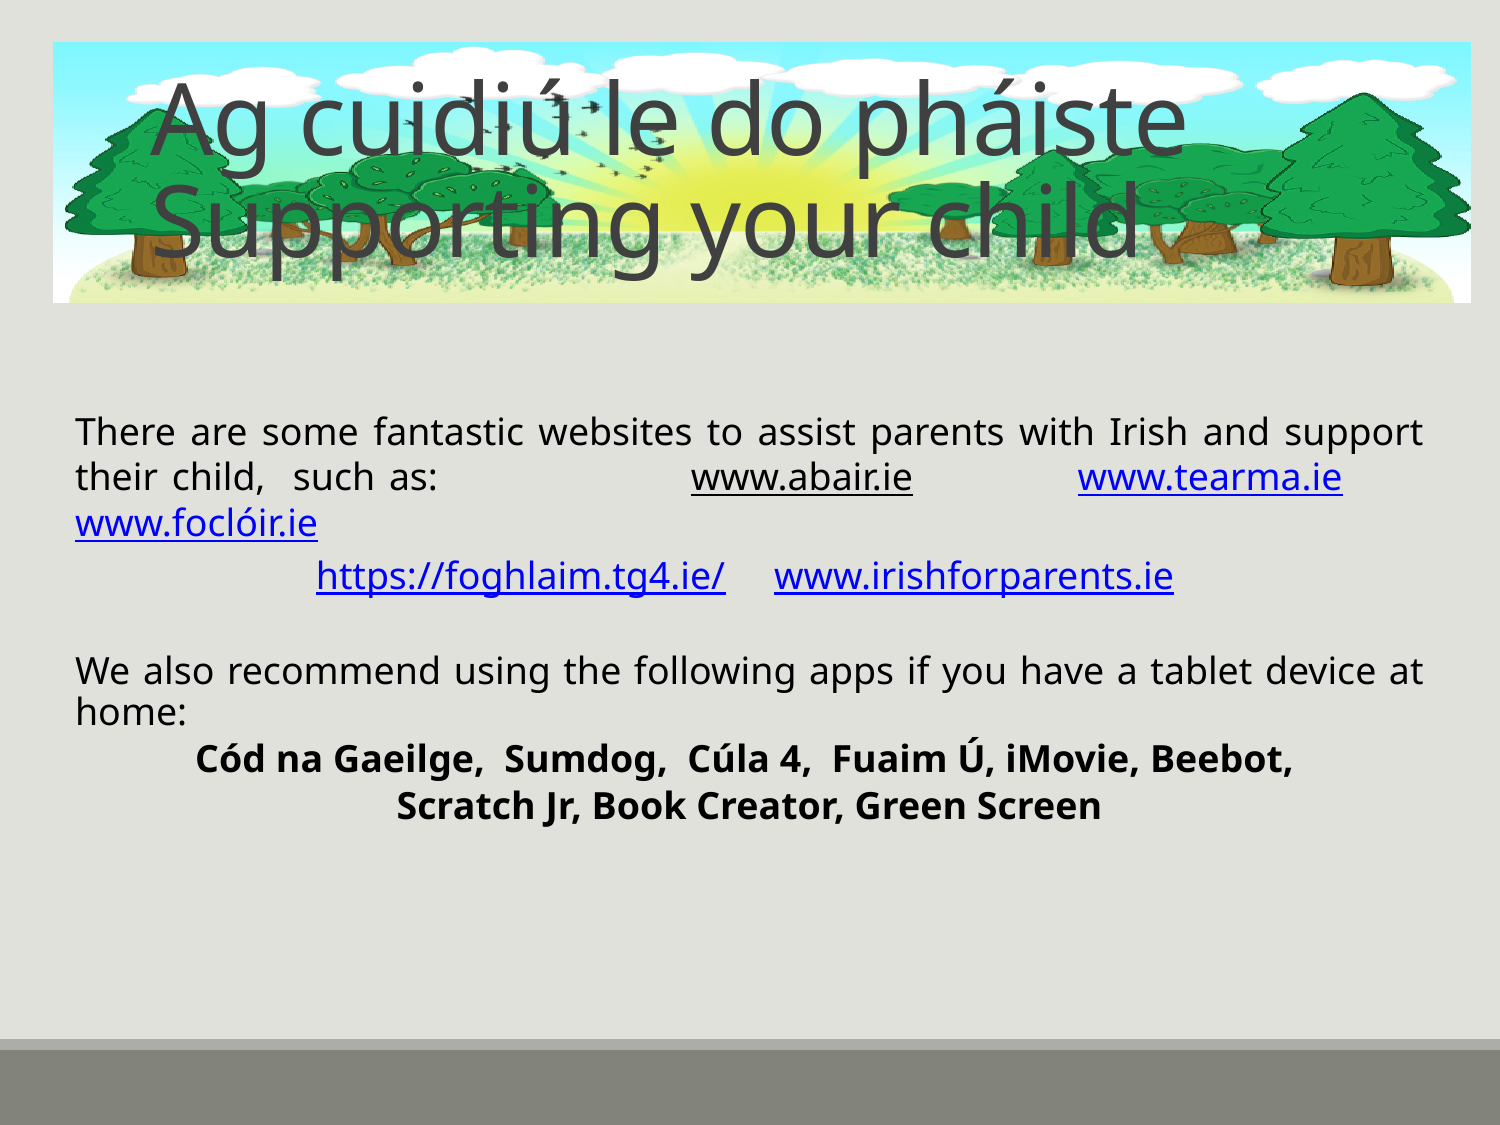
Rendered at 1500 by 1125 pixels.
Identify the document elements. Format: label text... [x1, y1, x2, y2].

picture [52, 42, 1472, 304]
list There are some fantastic websites to assist parents with Irish and support their child, such as: www.abair.ie www.tearma.ie www.foclóir.ie https://foghlaim.tg4.ie/ www.irishforparents.ie We also recommend using the following apps if you have a tablet device at home: Cód na Gaeilge, Sumdog, Cúla 4, Fuaim Ú, iMovie, Beebot, Scratch Jr, Book Creator, Green Screen [75, 314, 1425, 1094]
